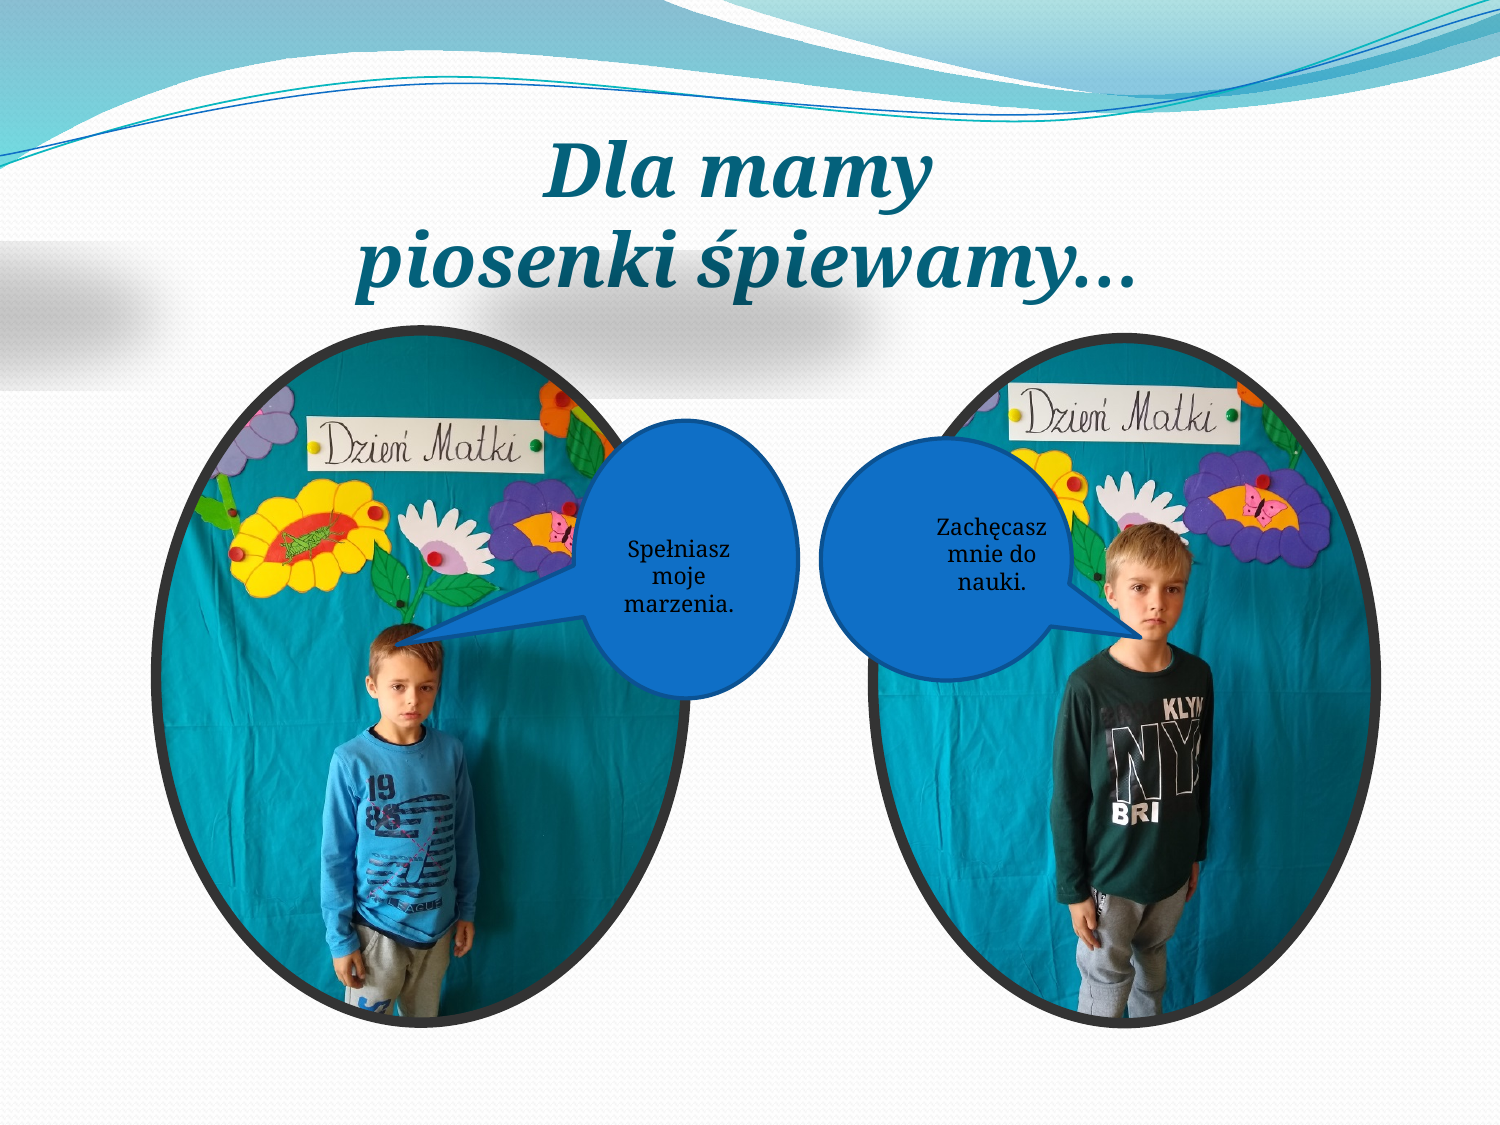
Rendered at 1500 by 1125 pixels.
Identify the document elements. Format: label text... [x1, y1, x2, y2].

text_box [693, 418, 801, 701]
picture [872, 337, 1377, 1024]
title Dla mamy piosenki śpiewamy… [75, 115, 1425, 303]
text_box [818, 464, 865, 655]
text_box Spełniasz moje marzenia. [693, 527, 762, 625]
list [155, 330, 687, 1023]
